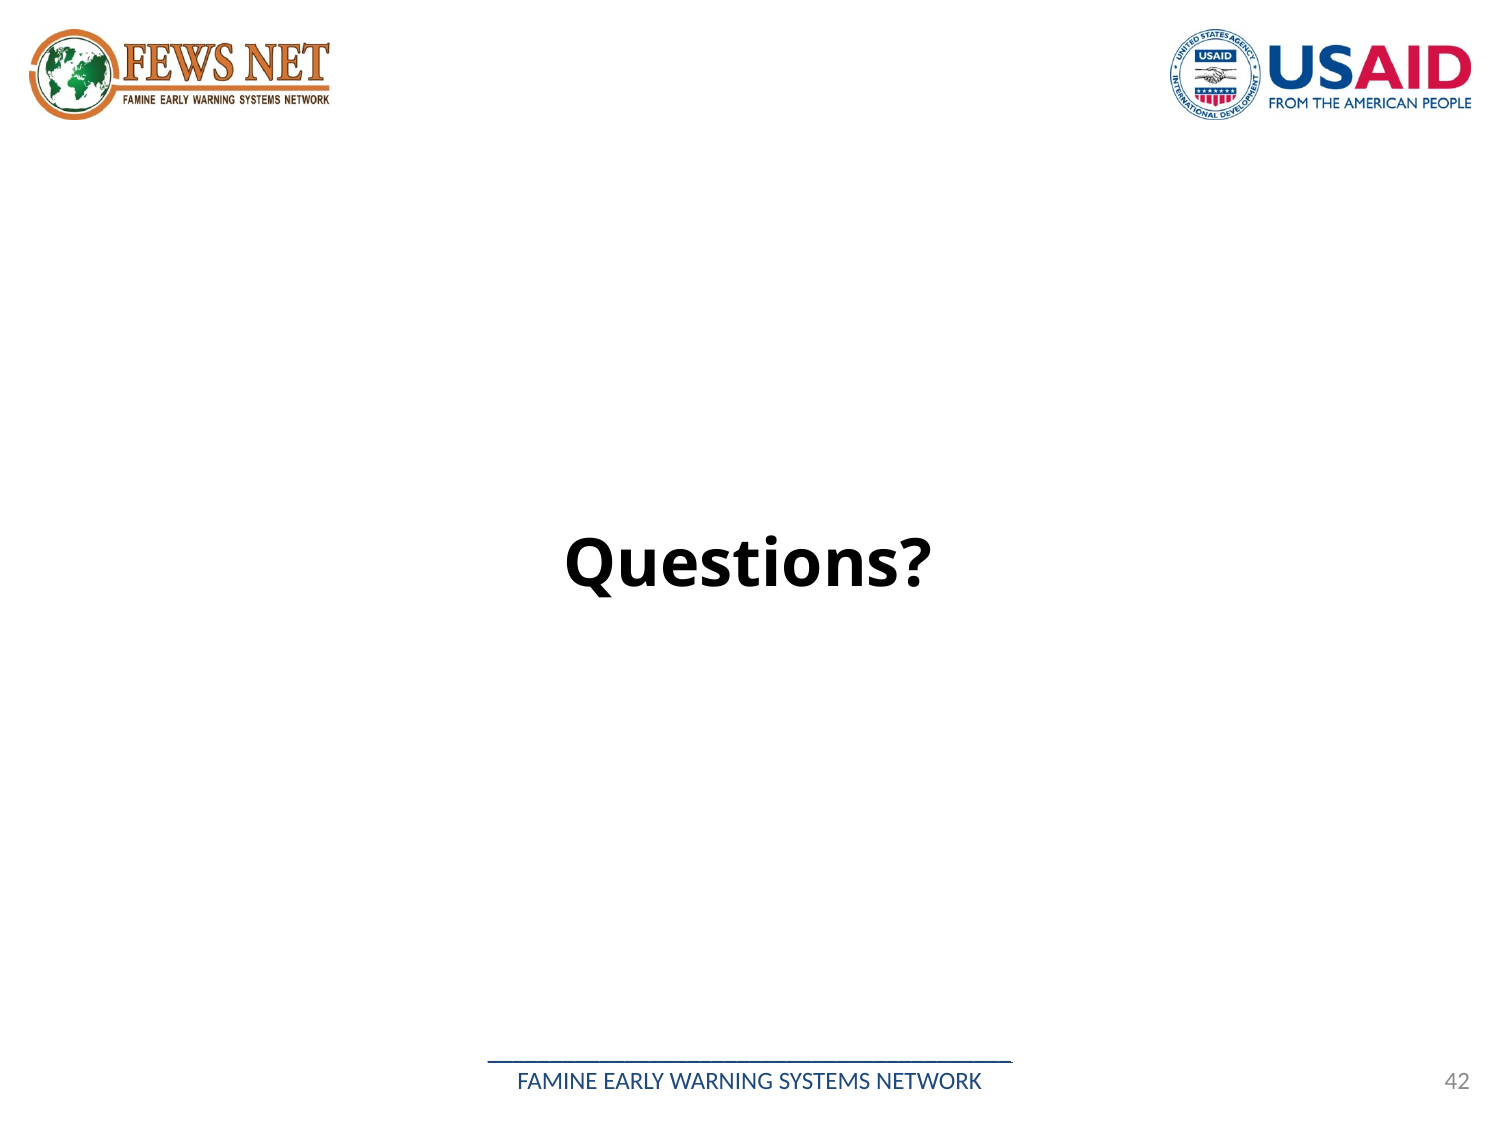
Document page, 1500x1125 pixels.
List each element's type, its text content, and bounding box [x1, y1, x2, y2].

picture [29, 29, 330, 120]
title Questions? [12, 500, 1483, 620]
picture [1170, 29, 1471, 120]
